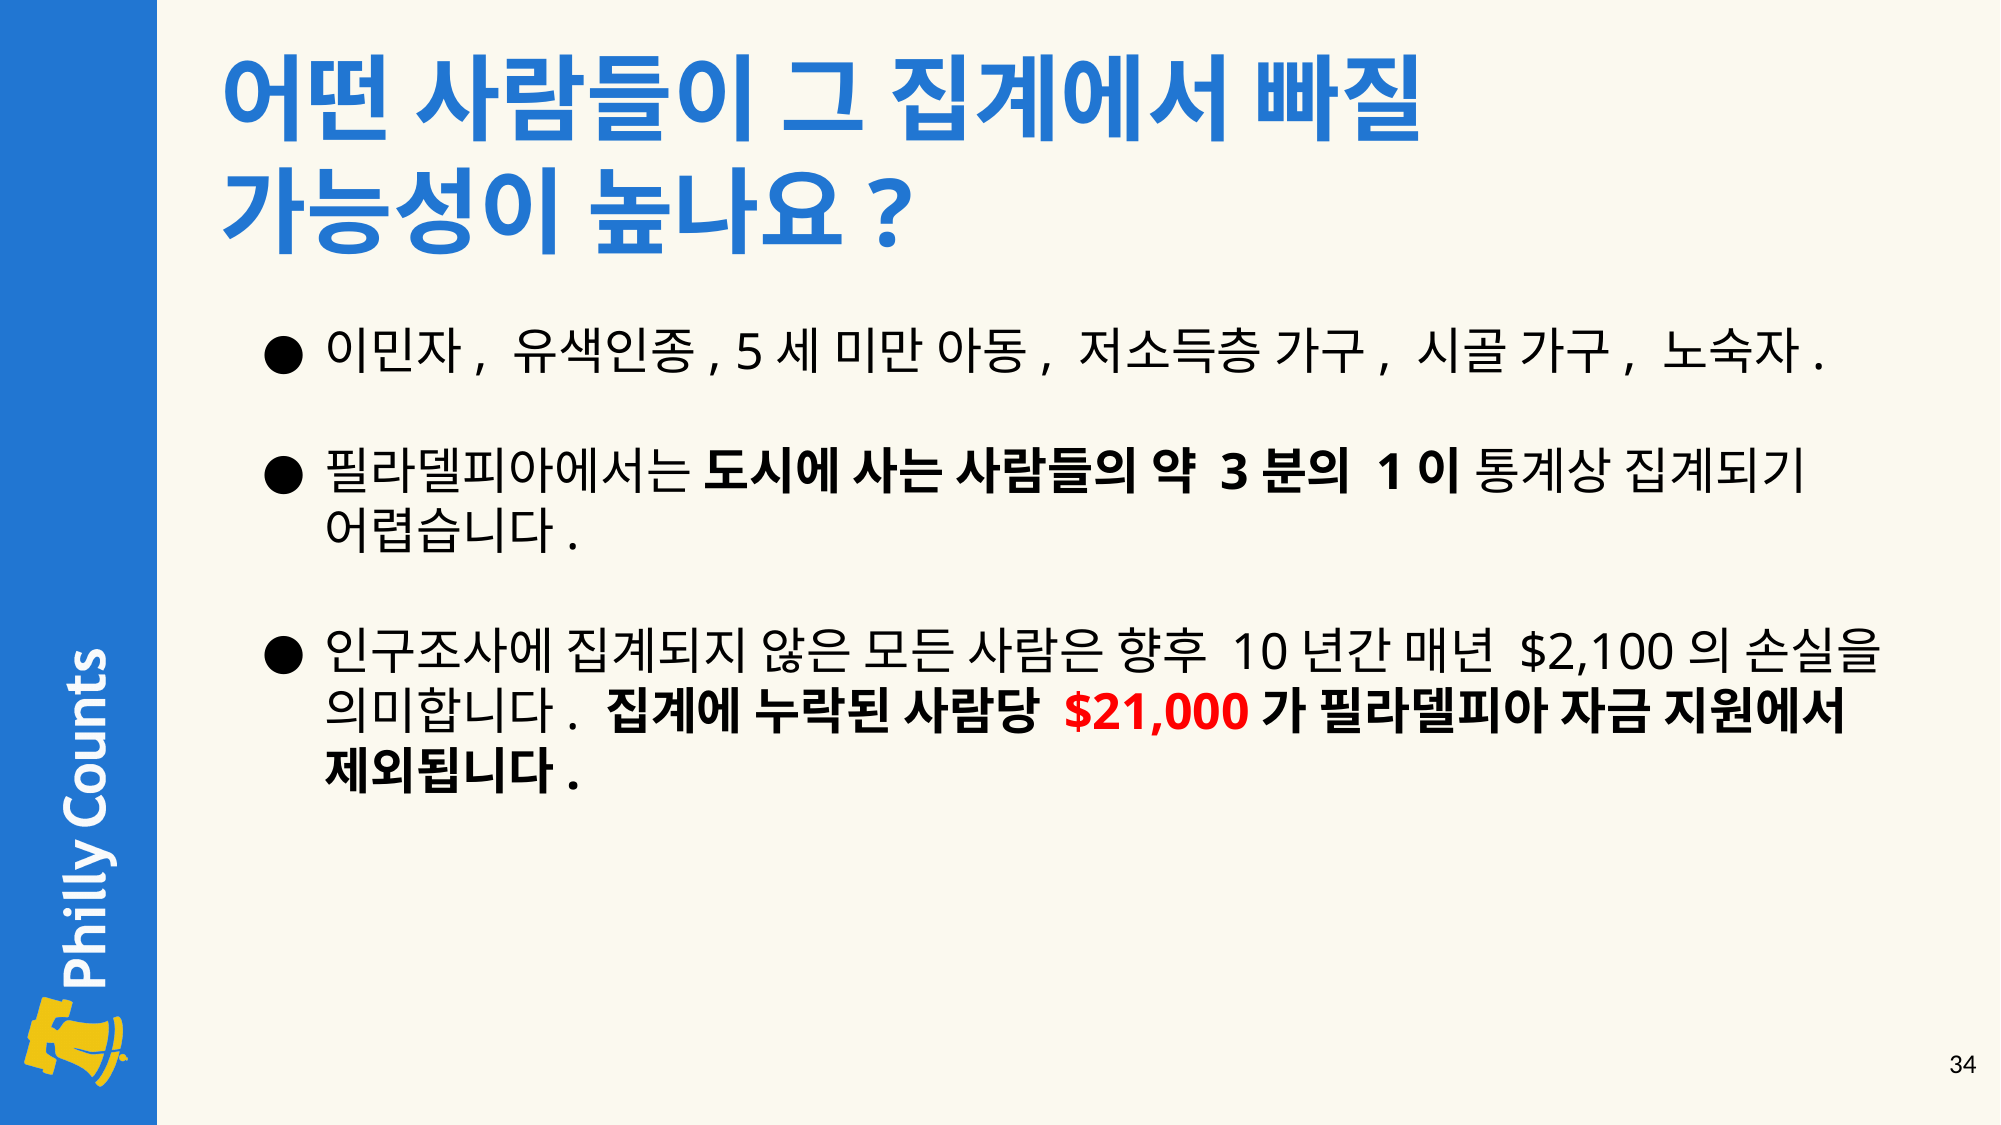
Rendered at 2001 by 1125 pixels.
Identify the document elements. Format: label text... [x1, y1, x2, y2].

text_box 어떤 사람들이 그 집계에서 빠질 가능성이 높나요? [205, 32, 2000, 273]
slide_number ‹#› [1871, 1038, 1992, 1125]
picture [25, 642, 128, 1089]
text_box 이민자, 유색인종, 5세 미만 아동, 저소득층 가구, 시골 가구, 노숙자. 필라델피아에서는 도시에 사는 사람들의 약 3분의 1이 통계상 집계되기 어렵습니다. 인구조사에 집계되지 않은 모든 사람은 향후 10년간 매년 $2,100의 손실을 의미합니다. 집계에 누락된 사람당 $21,000가 필라델피아 자금 지원에서 제외됩니다. [234, 312, 1906, 852]
